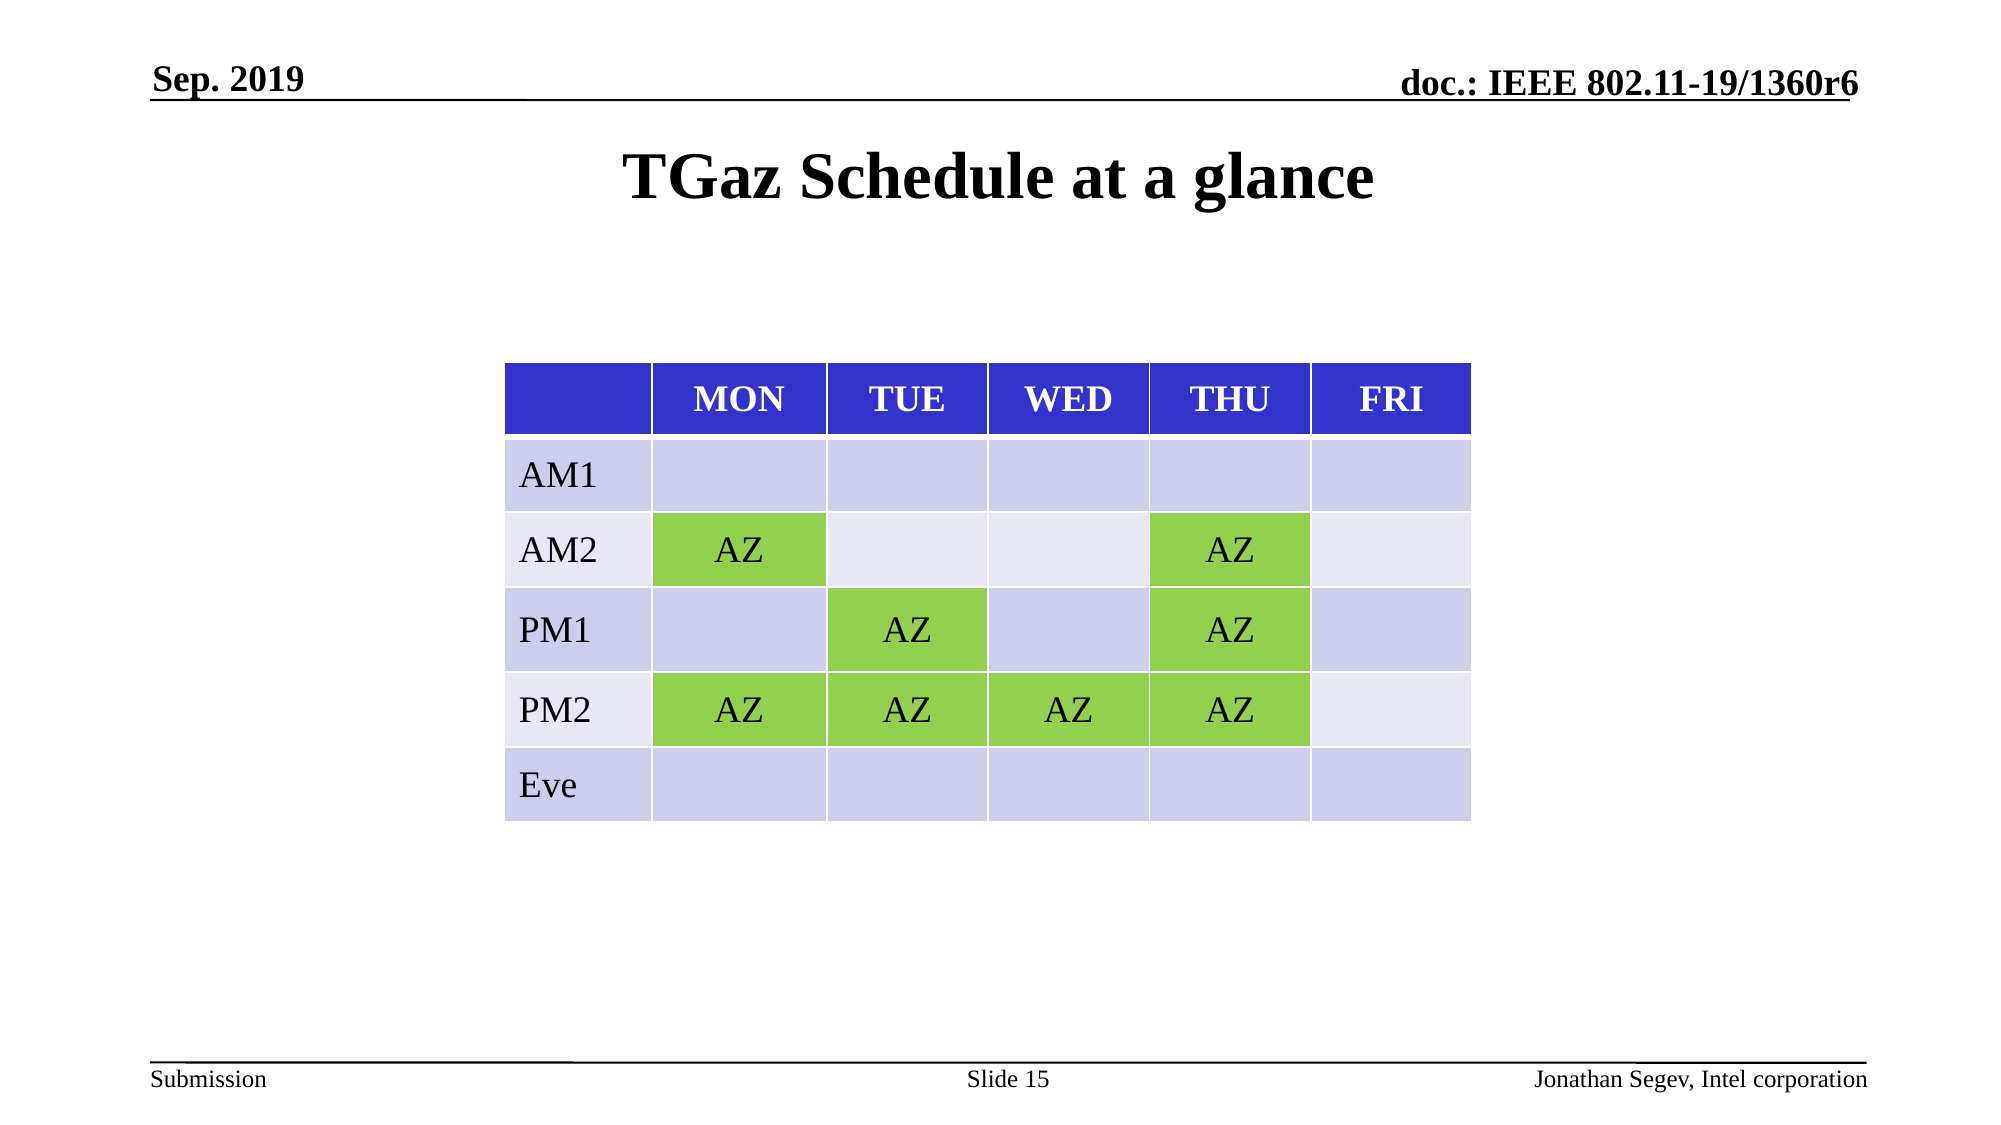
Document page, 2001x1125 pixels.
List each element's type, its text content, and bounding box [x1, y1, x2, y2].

table_cell AZ [1150, 673, 1310, 746]
table_cell [828, 513, 987, 586]
table_cell Eve [505, 748, 651, 821]
table_cell [1312, 673, 1471, 746]
table_cell [1312, 748, 1471, 821]
table_cell [1150, 748, 1310, 821]
table_cell [653, 748, 826, 821]
table_cell AZ [653, 513, 826, 586]
table_cell AM2 [505, 513, 651, 586]
table_cell AZ [828, 588, 987, 671]
table_cell [1312, 513, 1471, 586]
table_cell PM2 [505, 673, 651, 746]
table_cell PM1 [505, 588, 651, 671]
table_cell AZ [989, 673, 1149, 746]
table_header WED [989, 363, 1149, 434]
table_cell AZ [653, 673, 826, 746]
table_cell AZ [1150, 513, 1310, 586]
table_cell [828, 440, 987, 511]
table_header [505, 363, 651, 434]
slide_number Slide 15 [950, 1061, 1067, 1123]
table_cell AZ [828, 673, 987, 746]
table_cell [989, 513, 1149, 586]
table_cell [1312, 588, 1471, 671]
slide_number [152, 54, 563, 100]
footer Jonathan Segev, Intel corporation [1171, 1061, 1869, 1093]
title TGaz Schedule at a glance [149, 112, 1850, 232]
table_cell AZ [1150, 588, 1310, 671]
table_header TUE [828, 363, 987, 434]
table_cell AM1 [505, 440, 651, 511]
table_header FRI [1312, 363, 1471, 434]
table_cell [989, 748, 1149, 821]
table_cell [653, 588, 826, 671]
table_cell [989, 588, 1149, 671]
table_cell [1150, 440, 1310, 511]
table_cell [828, 748, 987, 821]
table_header THU [1150, 363, 1310, 434]
table_header MON [653, 363, 826, 434]
table_cell [653, 440, 826, 511]
table_cell [989, 440, 1149, 511]
table_cell [1312, 440, 1471, 511]
